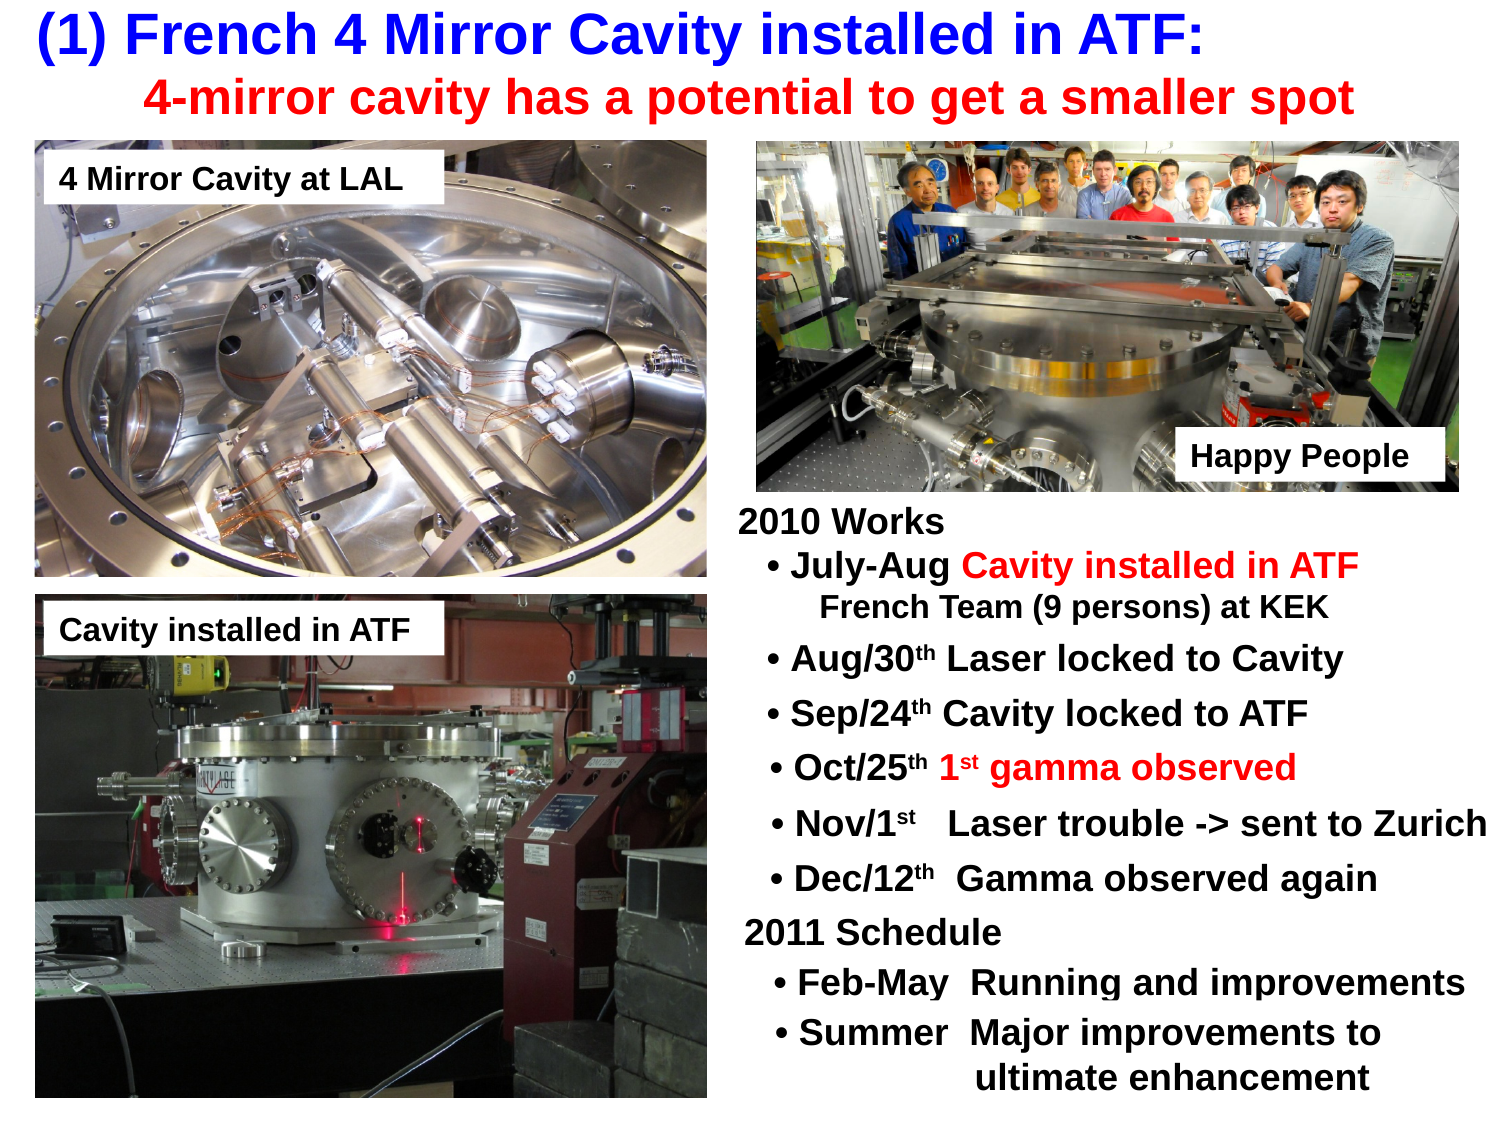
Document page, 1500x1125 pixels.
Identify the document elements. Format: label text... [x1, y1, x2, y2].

text_box 2011 Schedule [729, 900, 1500, 961]
text_box (1) French 4 Mirror Cavity installed in ATF: 4-mirror cavity has a potential to get a smaller spot [22, 0, 1500, 215]
picture [755, 141, 1459, 492]
text_box • Aug/30th Laser locked to Cavity [752, 626, 1500, 681]
text_box • Nov/1st Laser trouble -> sent to Zurich [756, 791, 1500, 846]
text_box 2010 Works [723, 489, 1500, 550]
text_box • Summer Major improvements to ultimate enhancement [760, 1000, 1500, 1106]
text_box • Dec/12th Gamma observed again [755, 846, 1500, 907]
text_box • Sep/24th Cavity locked to ATF [752, 681, 1500, 742]
picture [34, 140, 707, 577]
picture [35, 593, 707, 1098]
text_box • Feb-May Running and improvements [758, 950, 1500, 1011]
text_box • July-Aug Cavity installed in ATF French Team (9 persons) at KEK [752, 550, 1500, 626]
text_box • Oct/25th 1st gamma observed [754, 735, 1500, 796]
